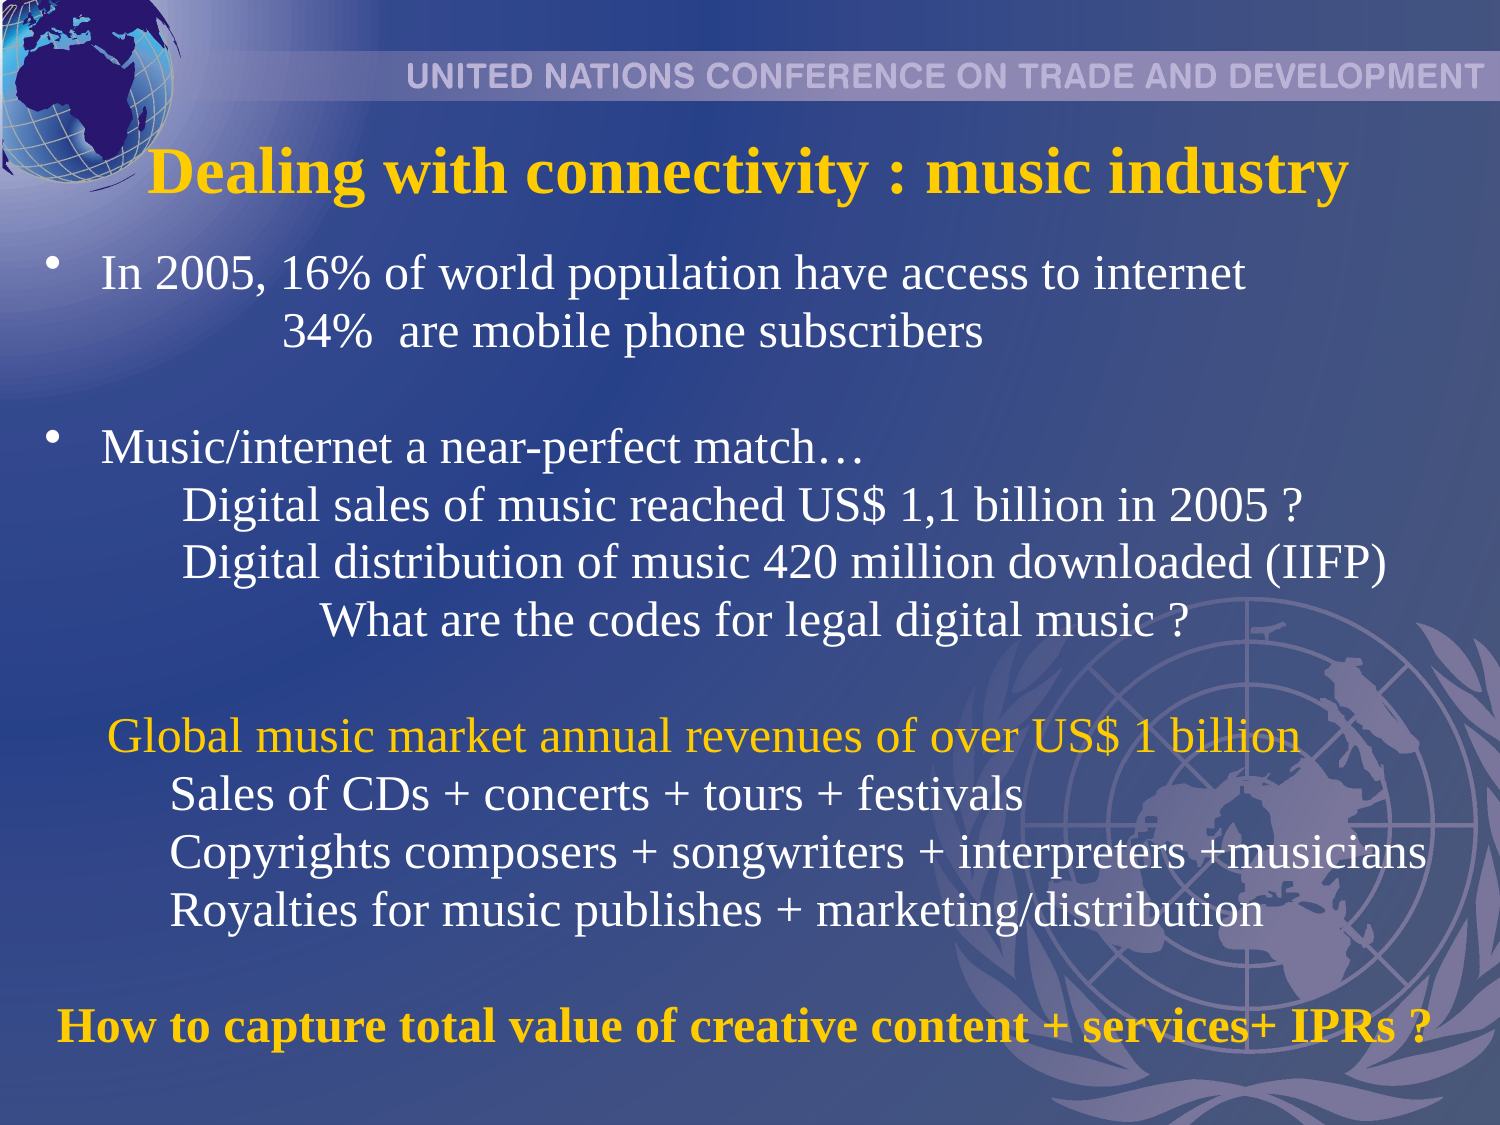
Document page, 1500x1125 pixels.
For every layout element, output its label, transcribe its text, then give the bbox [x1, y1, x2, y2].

title Dealing with connectivity : music industry [111, 113, 1388, 221]
list In 2005, 16% of world population have access to internet 34% are mobile phone subscribers Music/internet a near-perfect match… Digital sales of music reached US$ 1,1 billion in 2005 ? Digital distribution of music 420 million downloaded (IIFP) What are the codes for legal digital music ? Global music market annual revenues of over US$ 1 billion Sales of CDs + concerts + tours + festivals Copyrights composers + songwriters + interpreters +musicians Royalties for music publishes + marketing/distribution How to capture total value of creative content + services+ IPRs ? [29, 243, 1483, 1083]
picture [0, 0, 1500, 1125]
